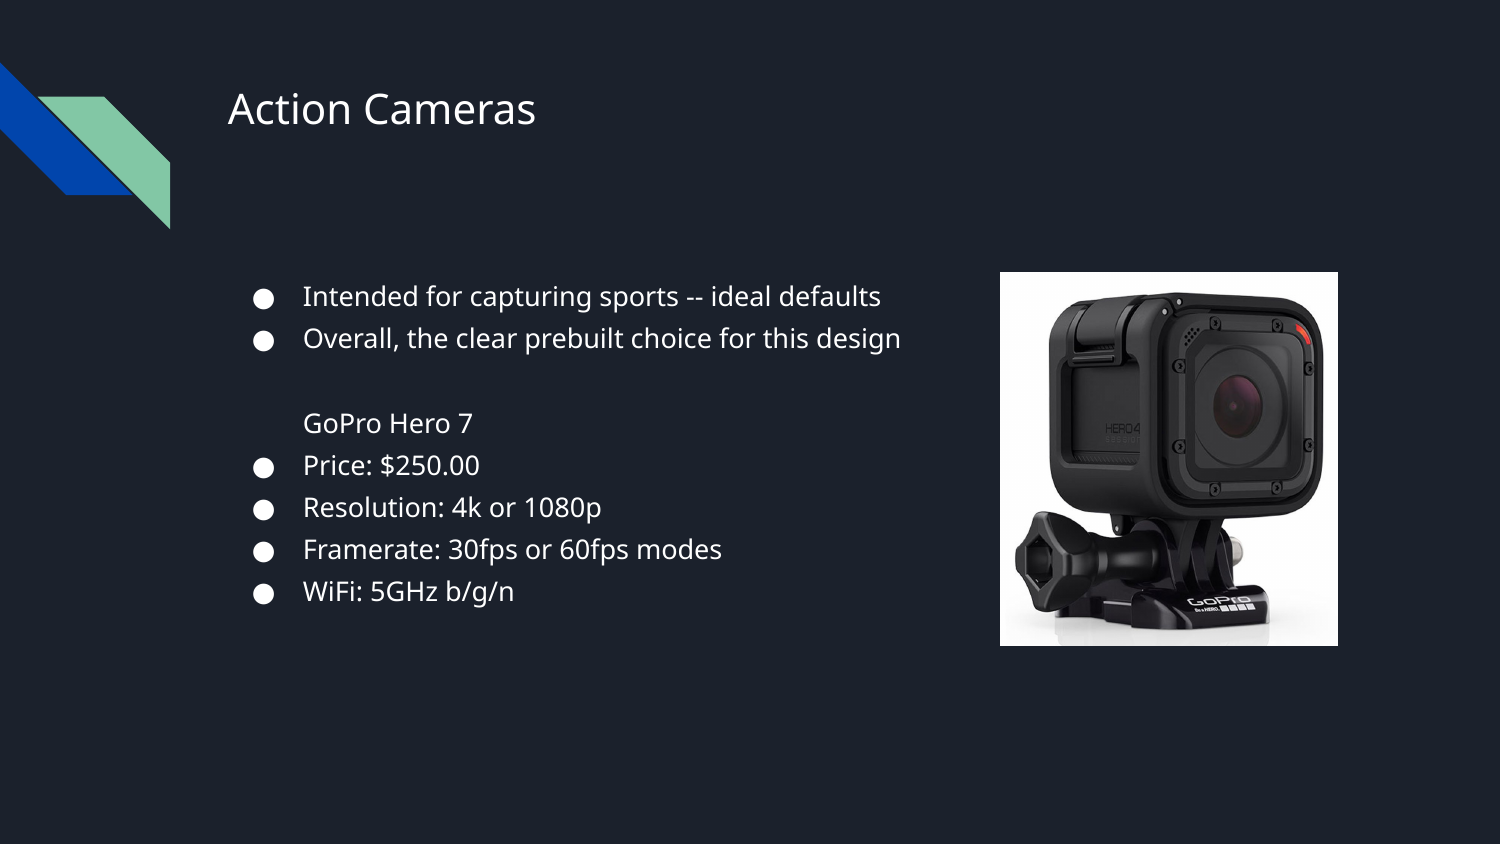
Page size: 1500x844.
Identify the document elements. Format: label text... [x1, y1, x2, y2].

title Action Cameras [212, 64, 1368, 215]
picture [1000, 272, 1338, 647]
list Intended for capturing sports -- ideal defaults Overall, the clear prebuilt choice for this design GoPro Hero 7 Price: $250.00 Resolution: 4k or 1080p Framerate: 30fps or 60fps modes WiFi: 5GHz b/g/n [212, 257, 1368, 735]
